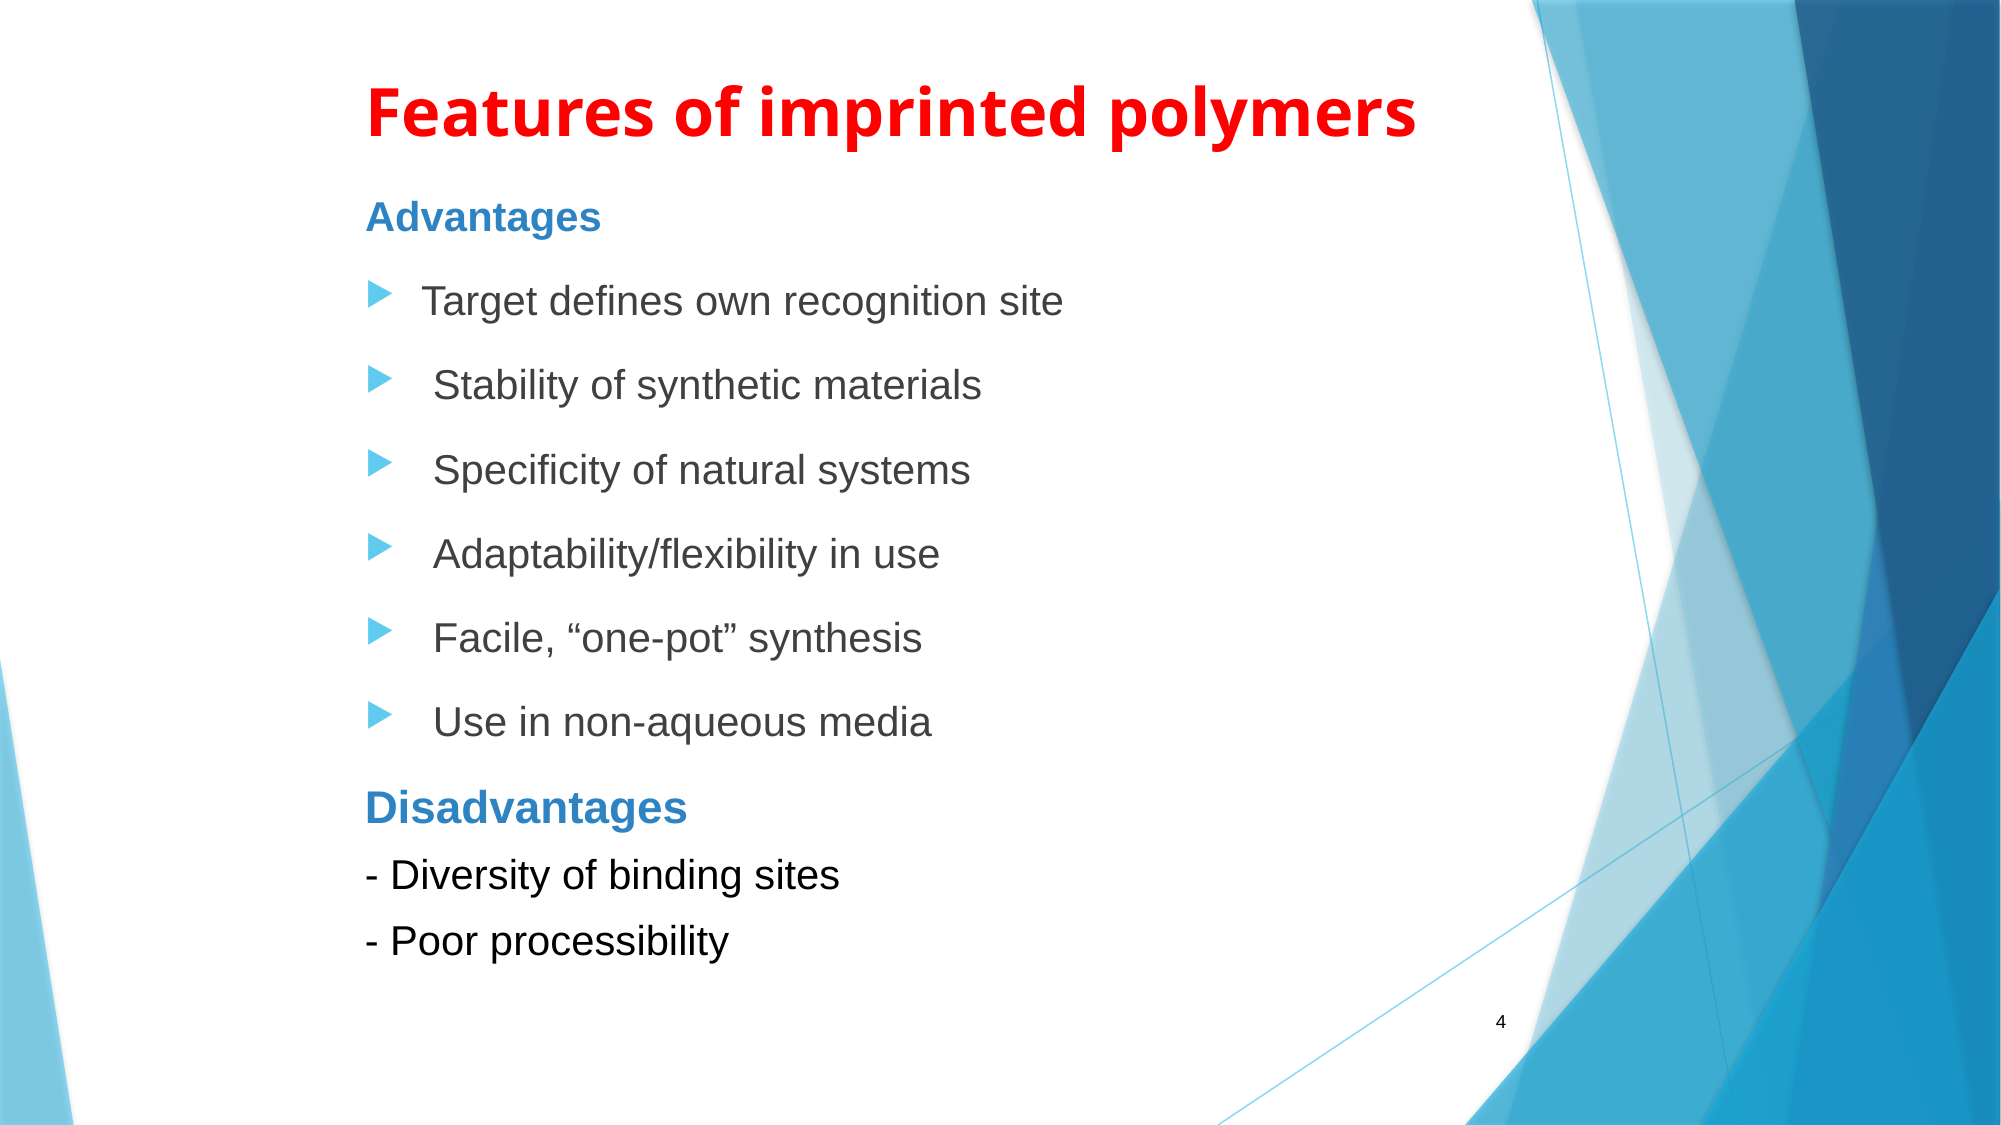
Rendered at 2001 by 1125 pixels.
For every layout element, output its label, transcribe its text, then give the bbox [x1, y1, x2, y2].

title Features of imprinted polymers [350, 62, 1625, 175]
text_box Disadvantages - Diversity of binding sites - Poor processibility [350, 776, 1438, 1038]
list Advantages Target defines own recognition site Stability of synthetic materials Specificity of natural systems Adaptability/flexibility in use Facile, “one-pot” synthesis Use in non-aqueous media [350, 187, 1638, 650]
slide_number 4 [1409, 991, 1522, 1051]
